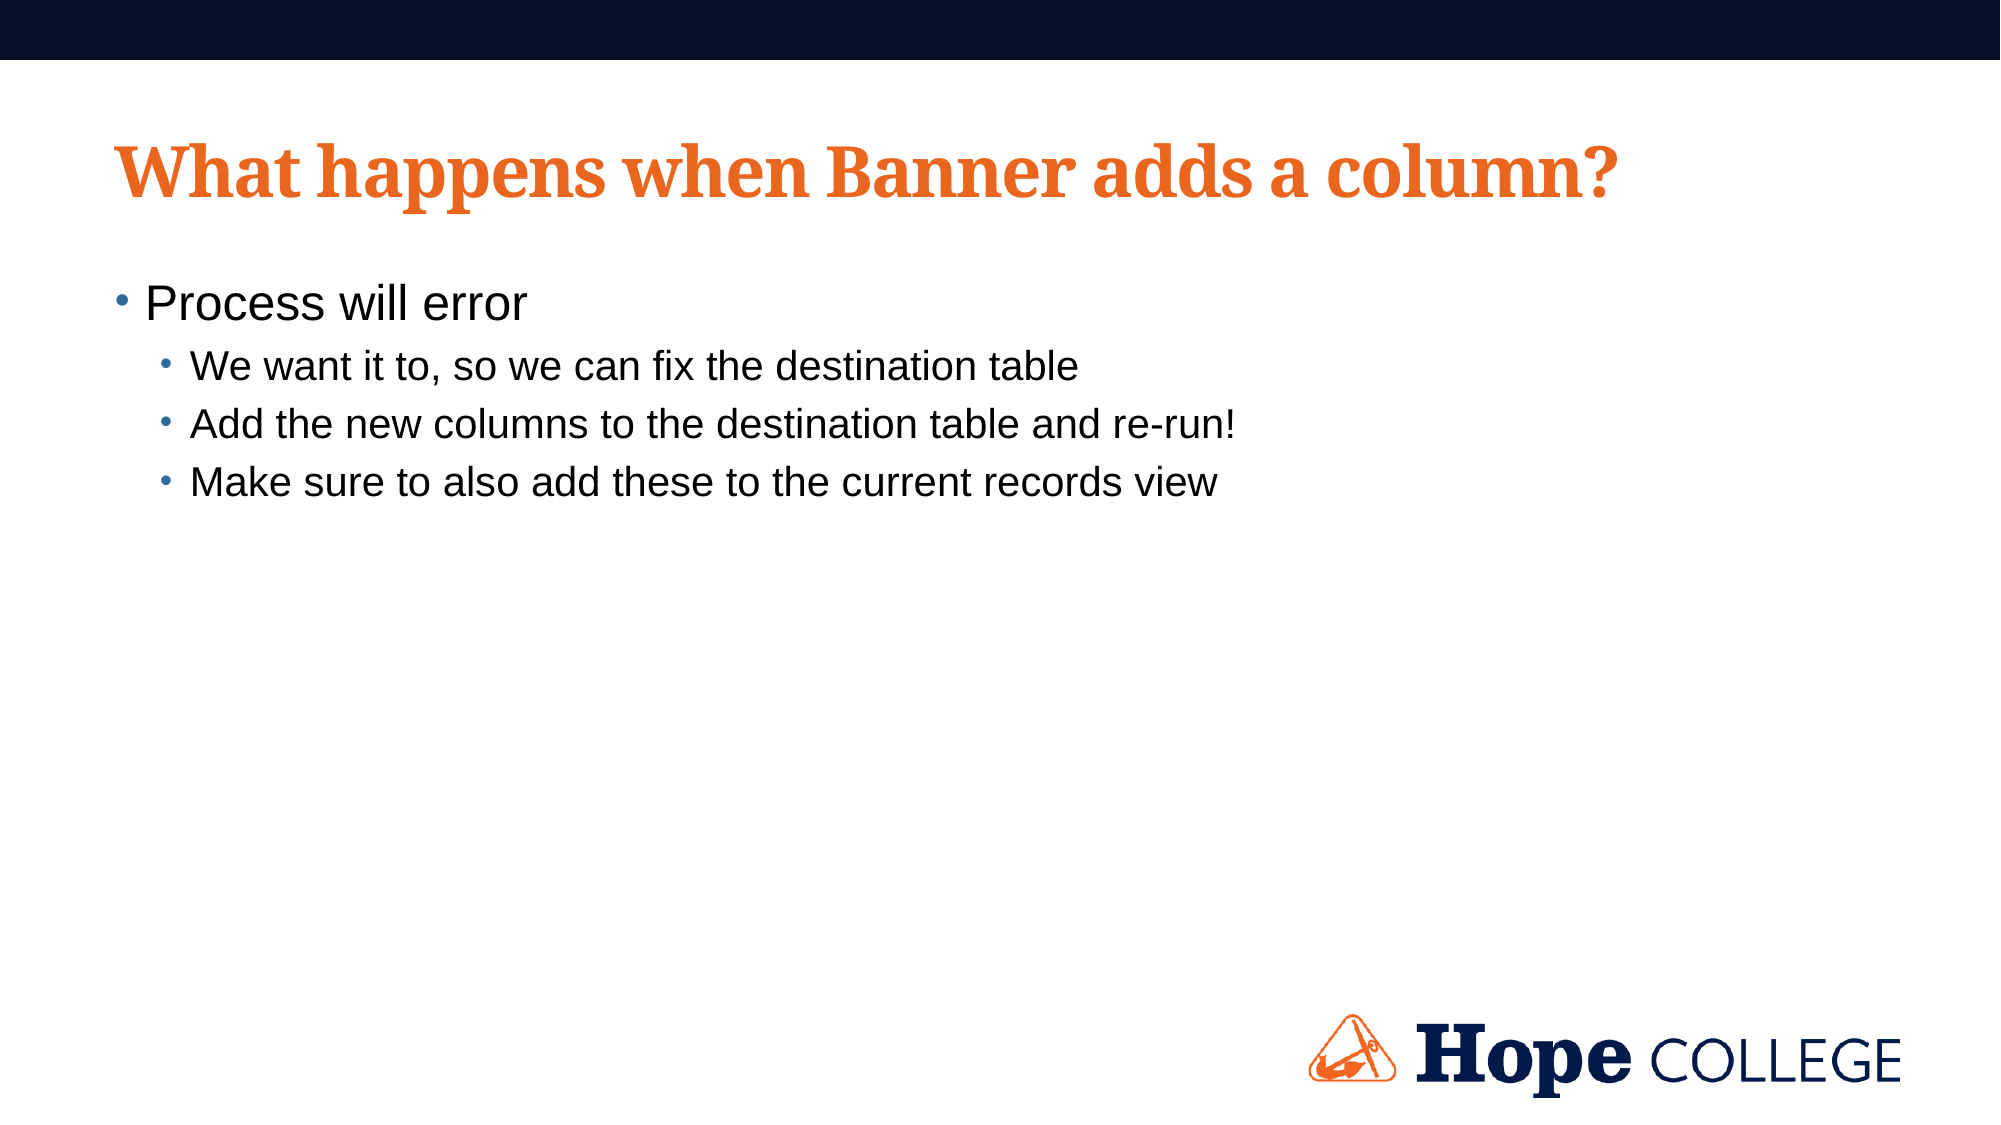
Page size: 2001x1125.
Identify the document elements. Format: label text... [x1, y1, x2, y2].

title What happens when Banner adds a column? [99, 87, 1900, 250]
list Process will error We want it to, so we can fix the destination table Add the new columns to the destination table and re-run! Make sure to also add these to the current records view [99, 262, 1900, 1002]
